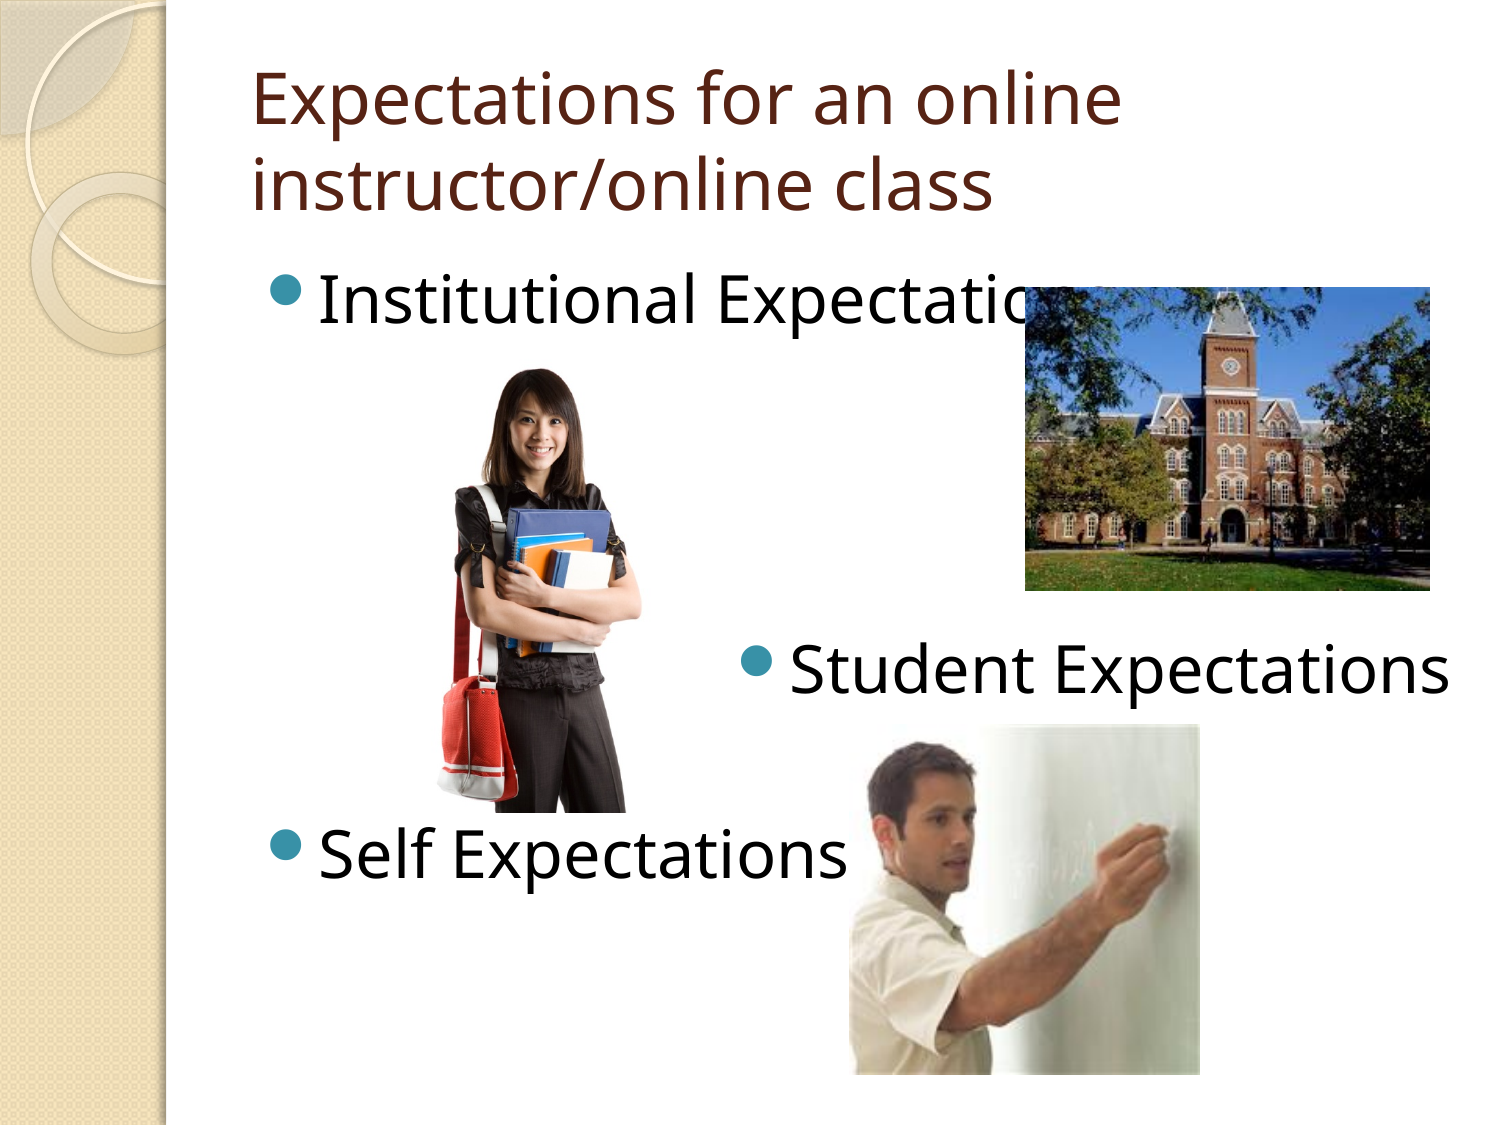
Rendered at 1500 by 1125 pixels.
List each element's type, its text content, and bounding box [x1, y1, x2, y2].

picture [849, 724, 1201, 1076]
title Expectations for an online instructor/online class [235, 45, 1466, 233]
picture [1024, 287, 1430, 591]
picture [387, 337, 705, 813]
list Institutional Expectations Student Expectations Self Expectations [237, 249, 1468, 1038]
